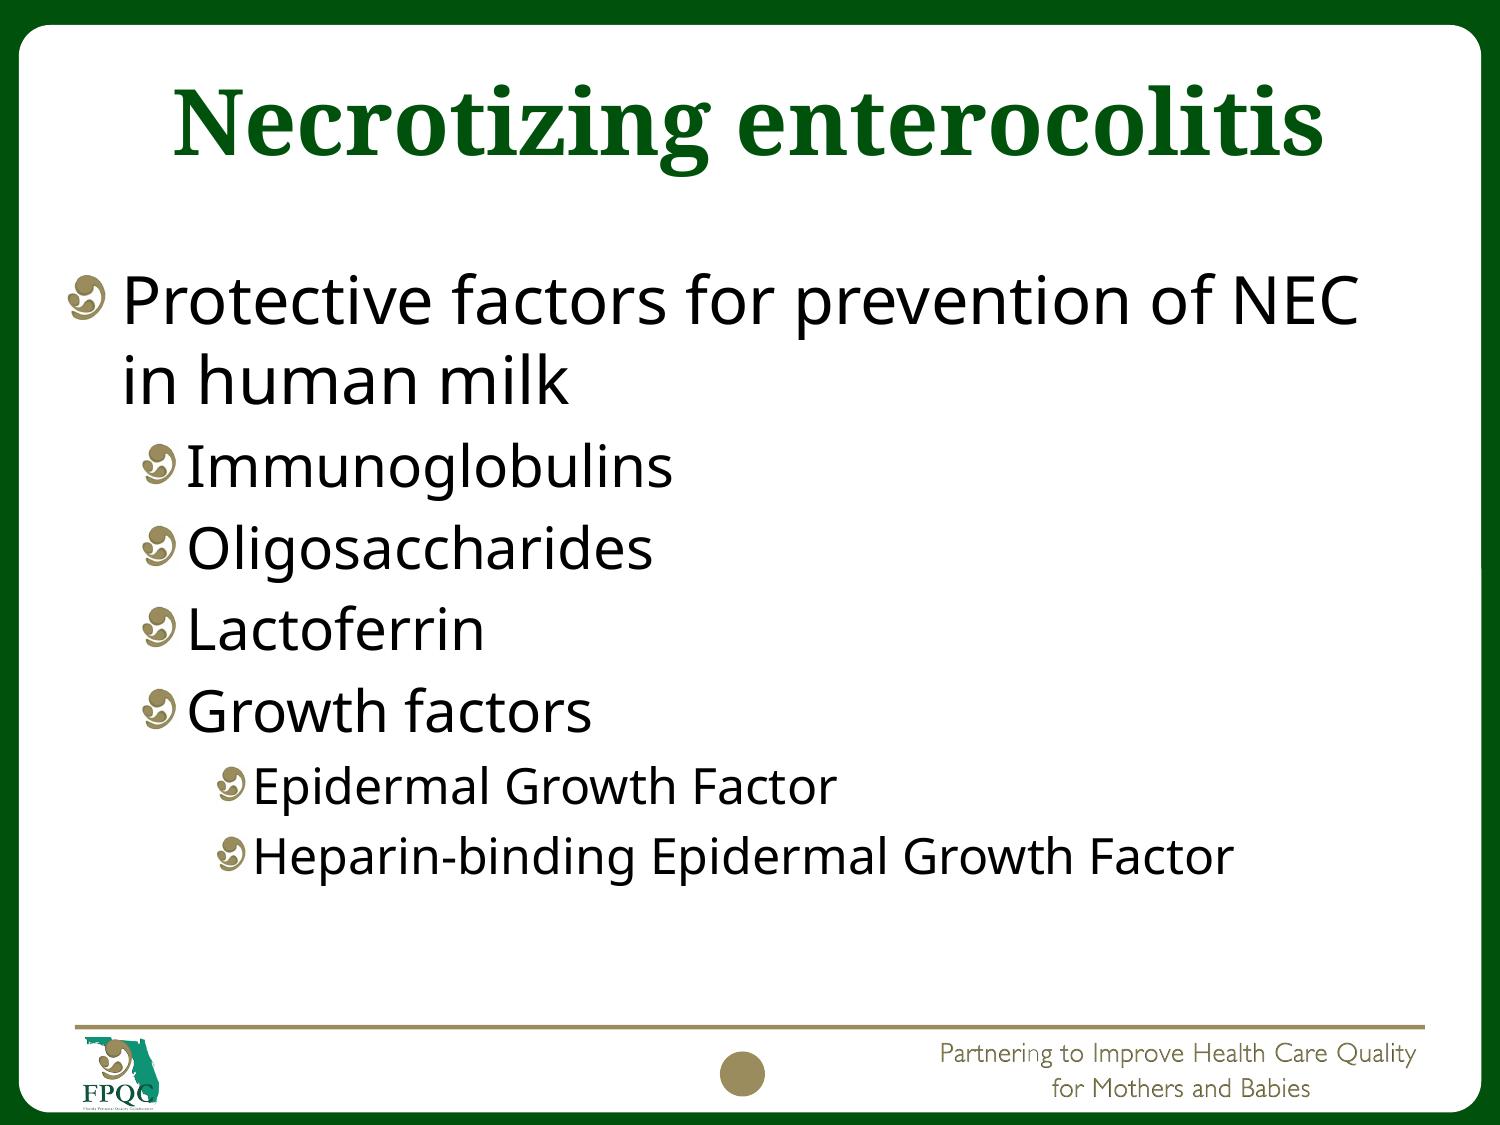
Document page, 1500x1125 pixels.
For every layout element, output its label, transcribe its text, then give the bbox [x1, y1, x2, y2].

picture [140, 443, 184, 485]
title Necrotizing enterocolitis [75, 24, 1425, 213]
picture [65, 274, 115, 321]
picture [140, 606, 184, 648]
picture [82, 1037, 163, 1112]
picture [215, 836, 253, 872]
picture [937, 1037, 1425, 1105]
picture [215, 766, 253, 802]
list Protective factors for prevention of NEC in human milk Immunoglobulins Oligosaccharides Lactoferrin Growth factors Epidermal Growth Factor Heparin-binding Epidermal Growth Factor [50, 249, 1400, 930]
picture [140, 688, 184, 730]
picture [140, 525, 184, 567]
